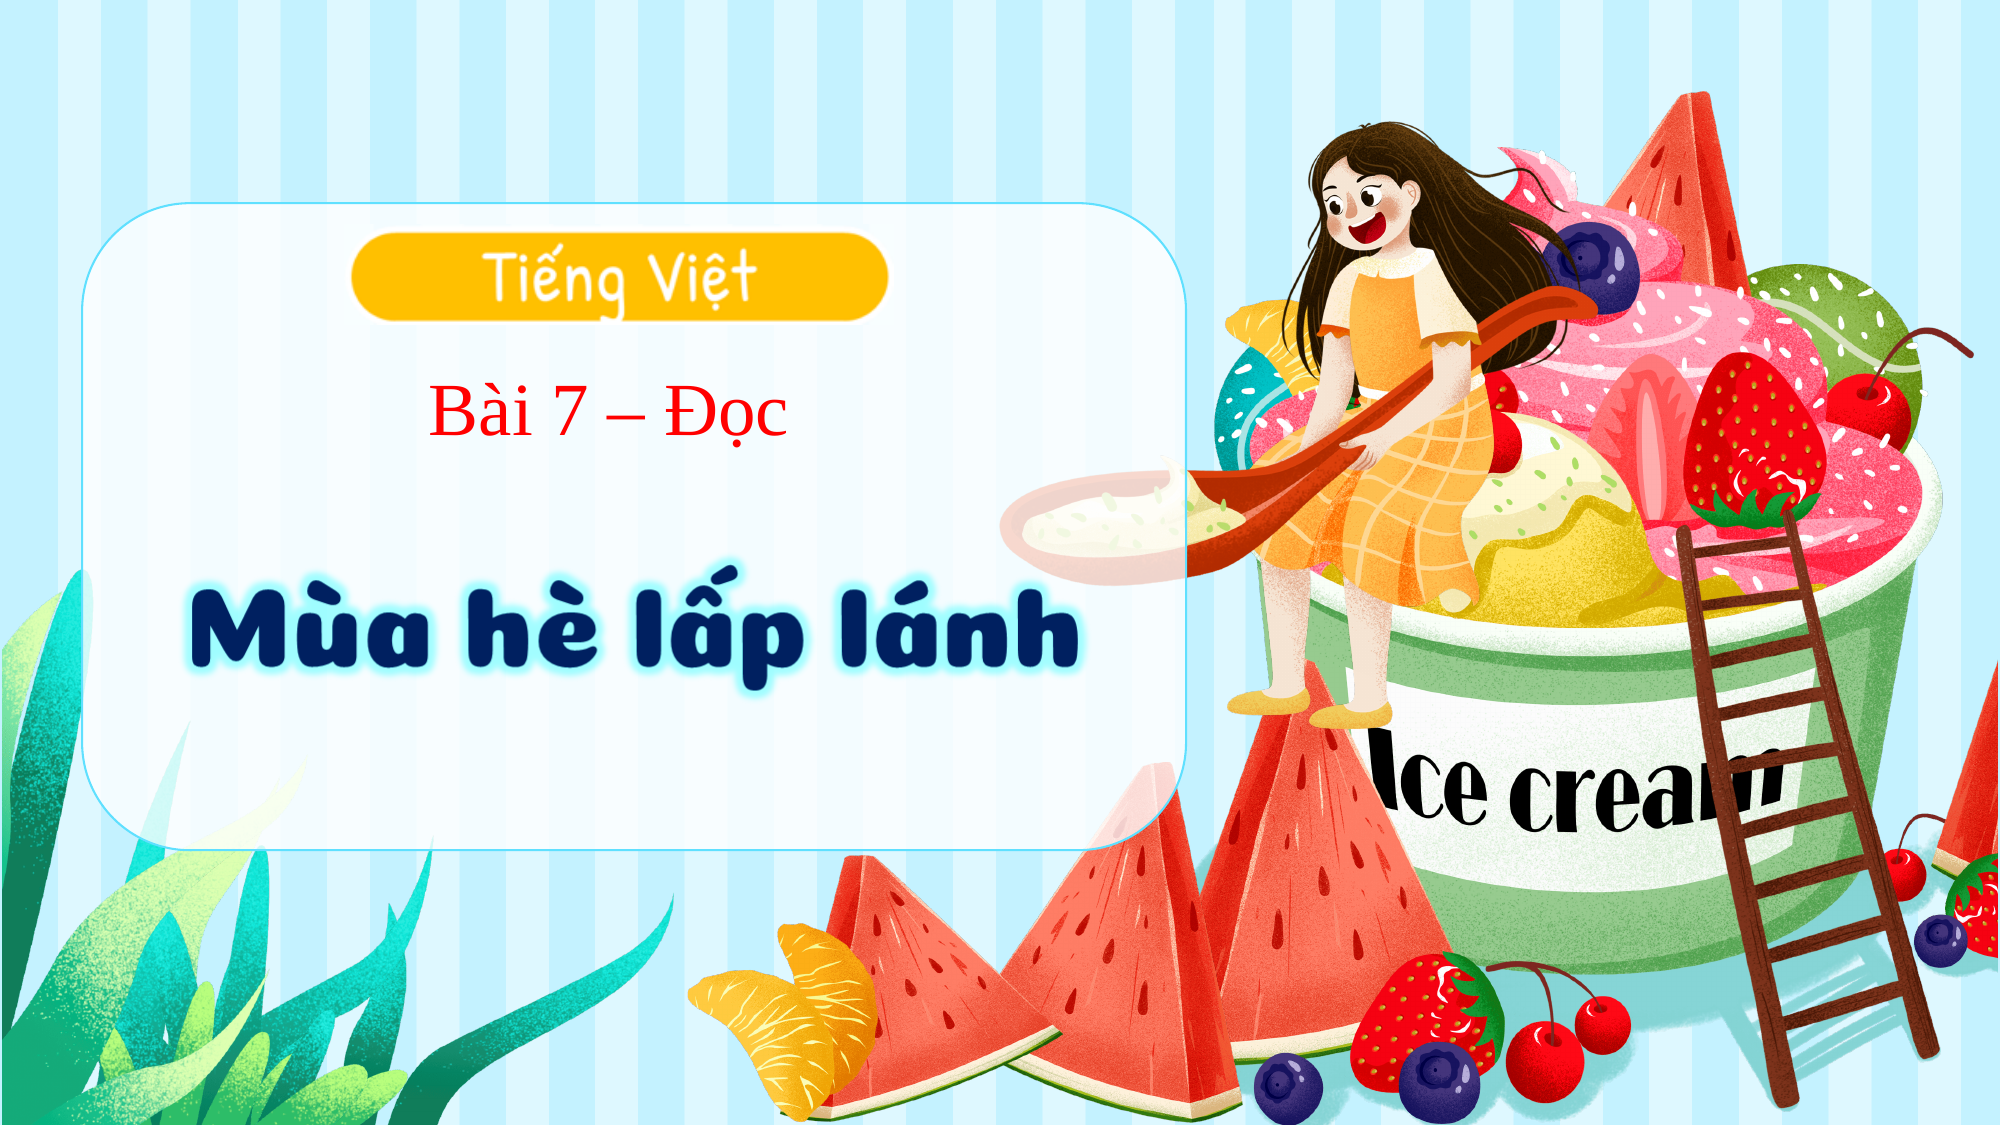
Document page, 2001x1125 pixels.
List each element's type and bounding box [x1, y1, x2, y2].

text_box [2, 533, 687, 1125]
picture [0, 0, 2000, 1125]
